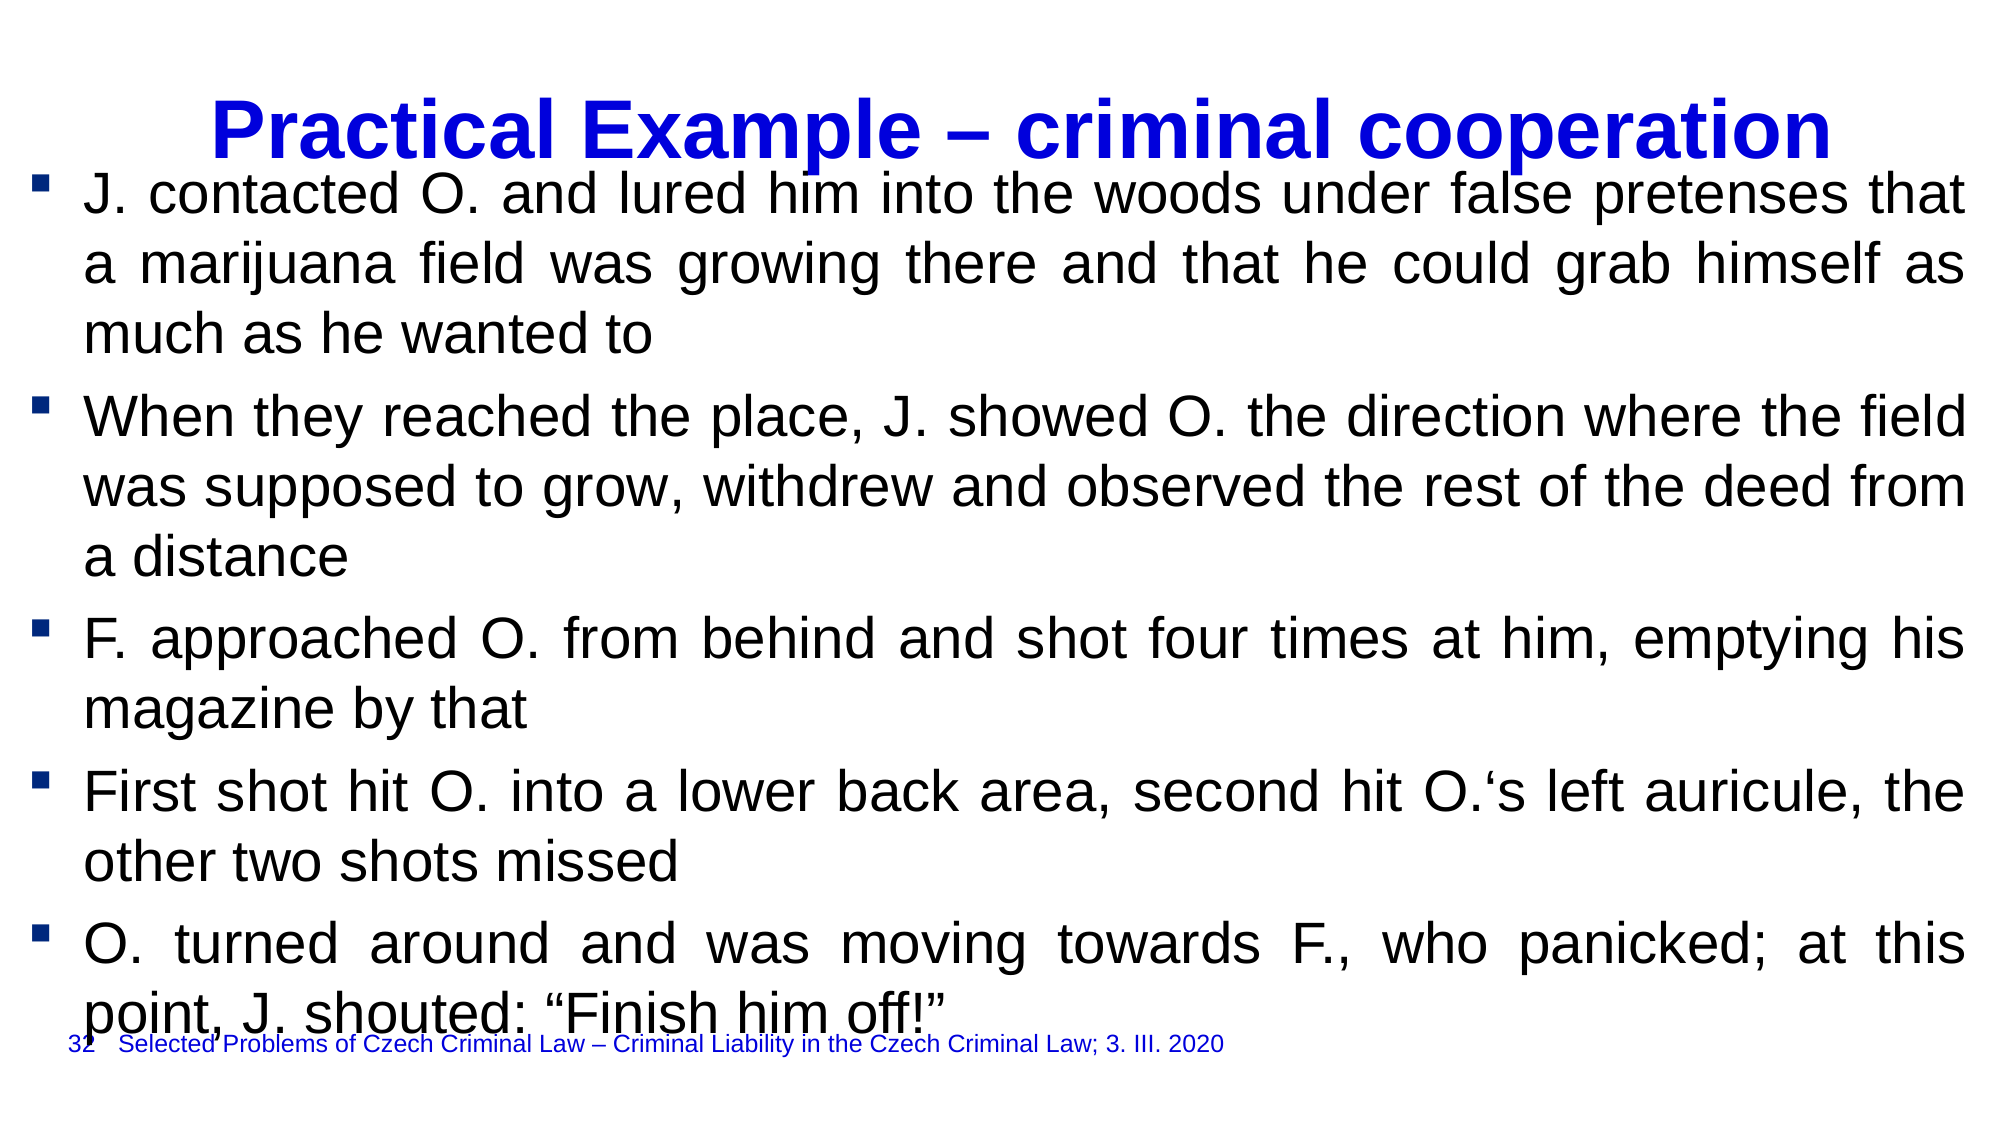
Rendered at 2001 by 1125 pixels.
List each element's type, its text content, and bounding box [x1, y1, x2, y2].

slide_number 32 [67, 1021, 110, 1063]
footer Selected Problems of Czech Criminal Law – Criminal Liability in the Czech Criminal Law; 3. III. 2020 [118, 1021, 1418, 1063]
list J. contacted O. and lured him into the woods under false pretenses that a marijuana field was growing there and that he could grab himself as much as he wanted to When they reached the place, J. showed O. the direction where the field was supposed to grow, withdrew and observed the rest of the deed from a distance F. approached O. from behind and shot four times at him, emptying his magazine by that First shot hit O. into a lower back area, second hit O.‘s left auricule, the other two shots missed O. turned around and was moving towards F., who panicked; at this point, J. shouted: “Finish him off!” [27, 155, 1970, 831]
text_box Practical Example – criminal cooperation [203, 91, 1843, 165]
